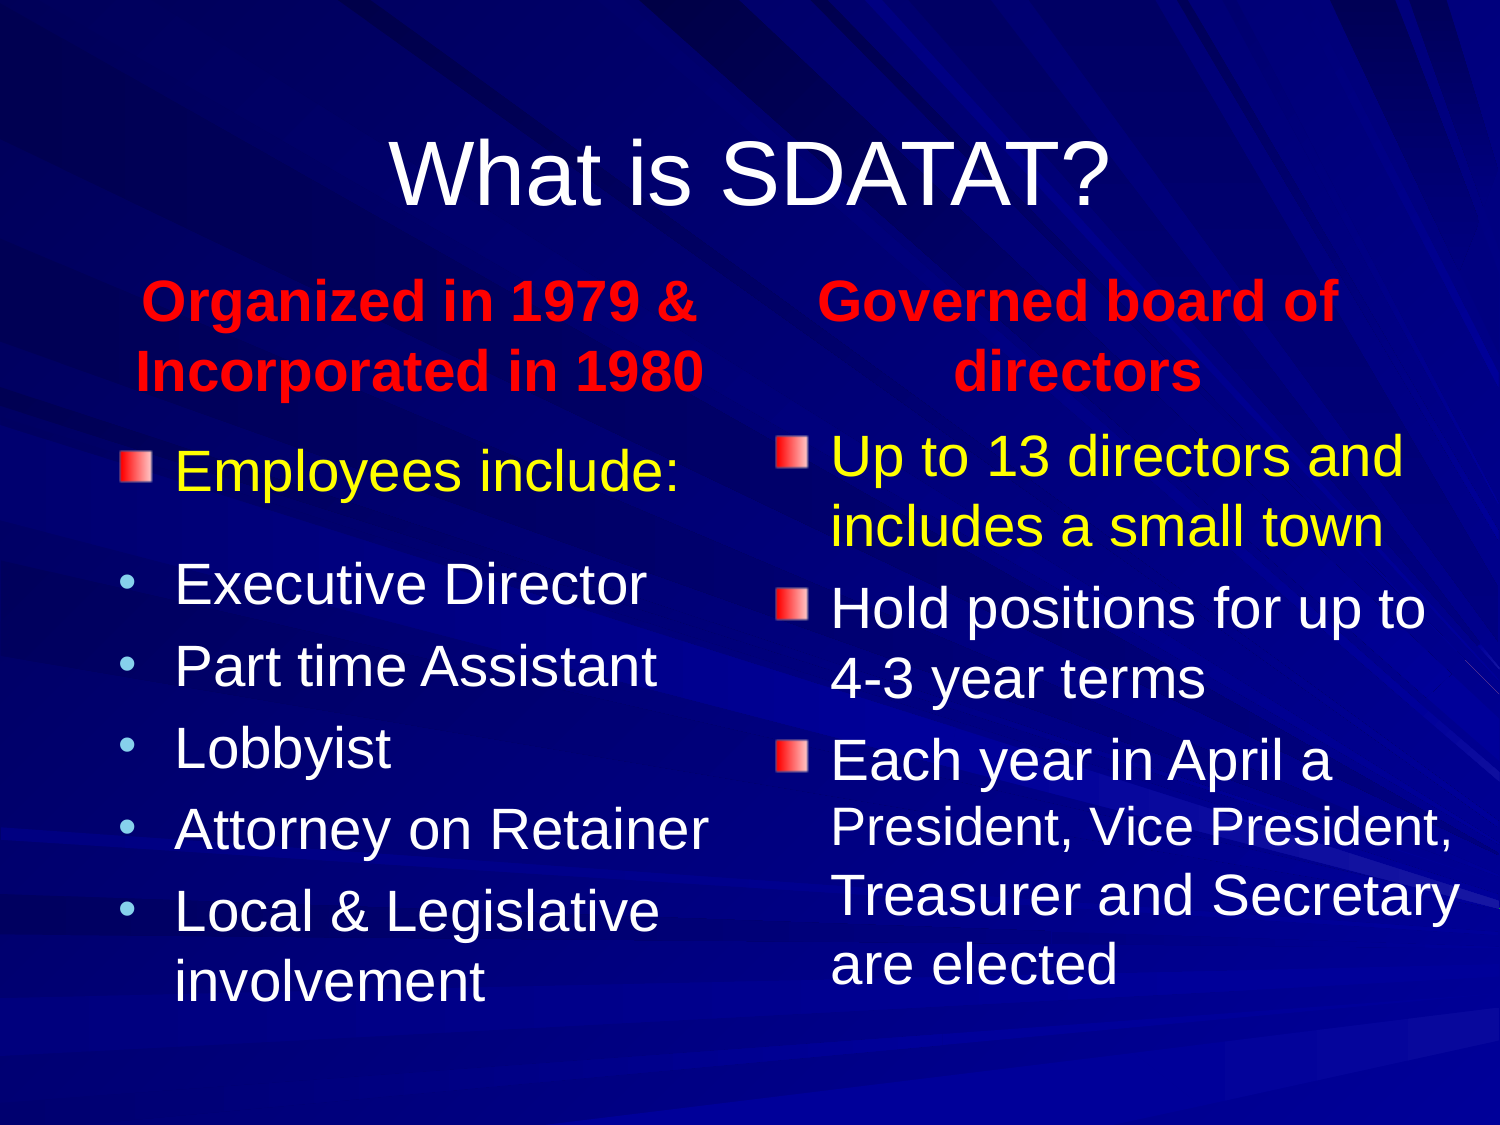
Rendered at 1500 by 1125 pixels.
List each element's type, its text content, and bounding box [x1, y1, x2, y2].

picture [774, 434, 812, 472]
title What is SDATAT? [103, 59, 1398, 278]
picture [774, 738, 812, 776]
list Organized in 1979 & Incorporated in 1980 [103, 275, 738, 410]
picture [774, 586, 812, 624]
picture [118, 449, 156, 486]
list Governed board of directors [759, 275, 1398, 410]
list Employees include: Executive Director Part time Assistant Lobbyist Attorney on Retainer Local & Legislative involvement [103, 410, 738, 1016]
list Up to 13 directors and includes a small town Hold positions for up to 4-3 year terms Each year in April a President, Vice President, Treasurer and Secretary are elected [759, 410, 1488, 1016]
